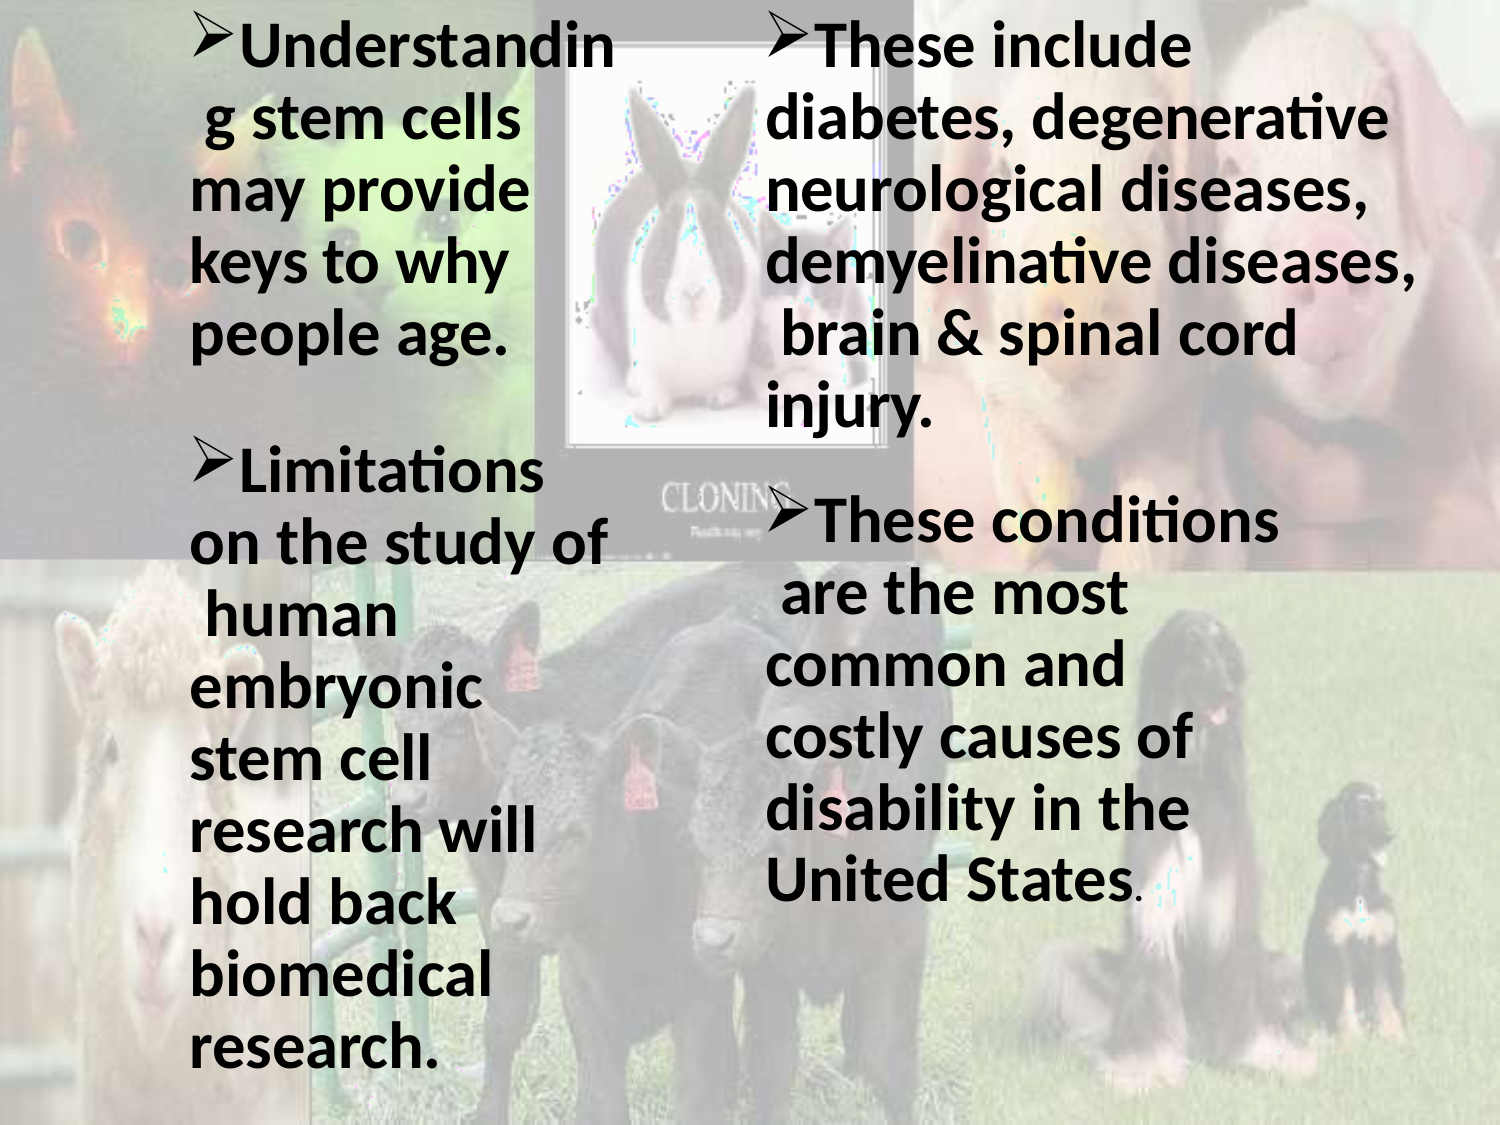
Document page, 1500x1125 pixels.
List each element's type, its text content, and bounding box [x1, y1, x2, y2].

text_box These include diabetes, degenerative neurological diseases, demyelinative diseases, brain & spinal cord injury. These conditions are the most common and costly causes of disability in the United States. [762, 0, 1424, 917]
text_box Limitations on the study of human embryonic stem cell research will hold back biomedical research. [187, 425, 611, 1083]
text_box Understandin g stem cells may provide keys to why people age. [187, 0, 622, 370]
text_box [0, 0, 1500, 1125]
